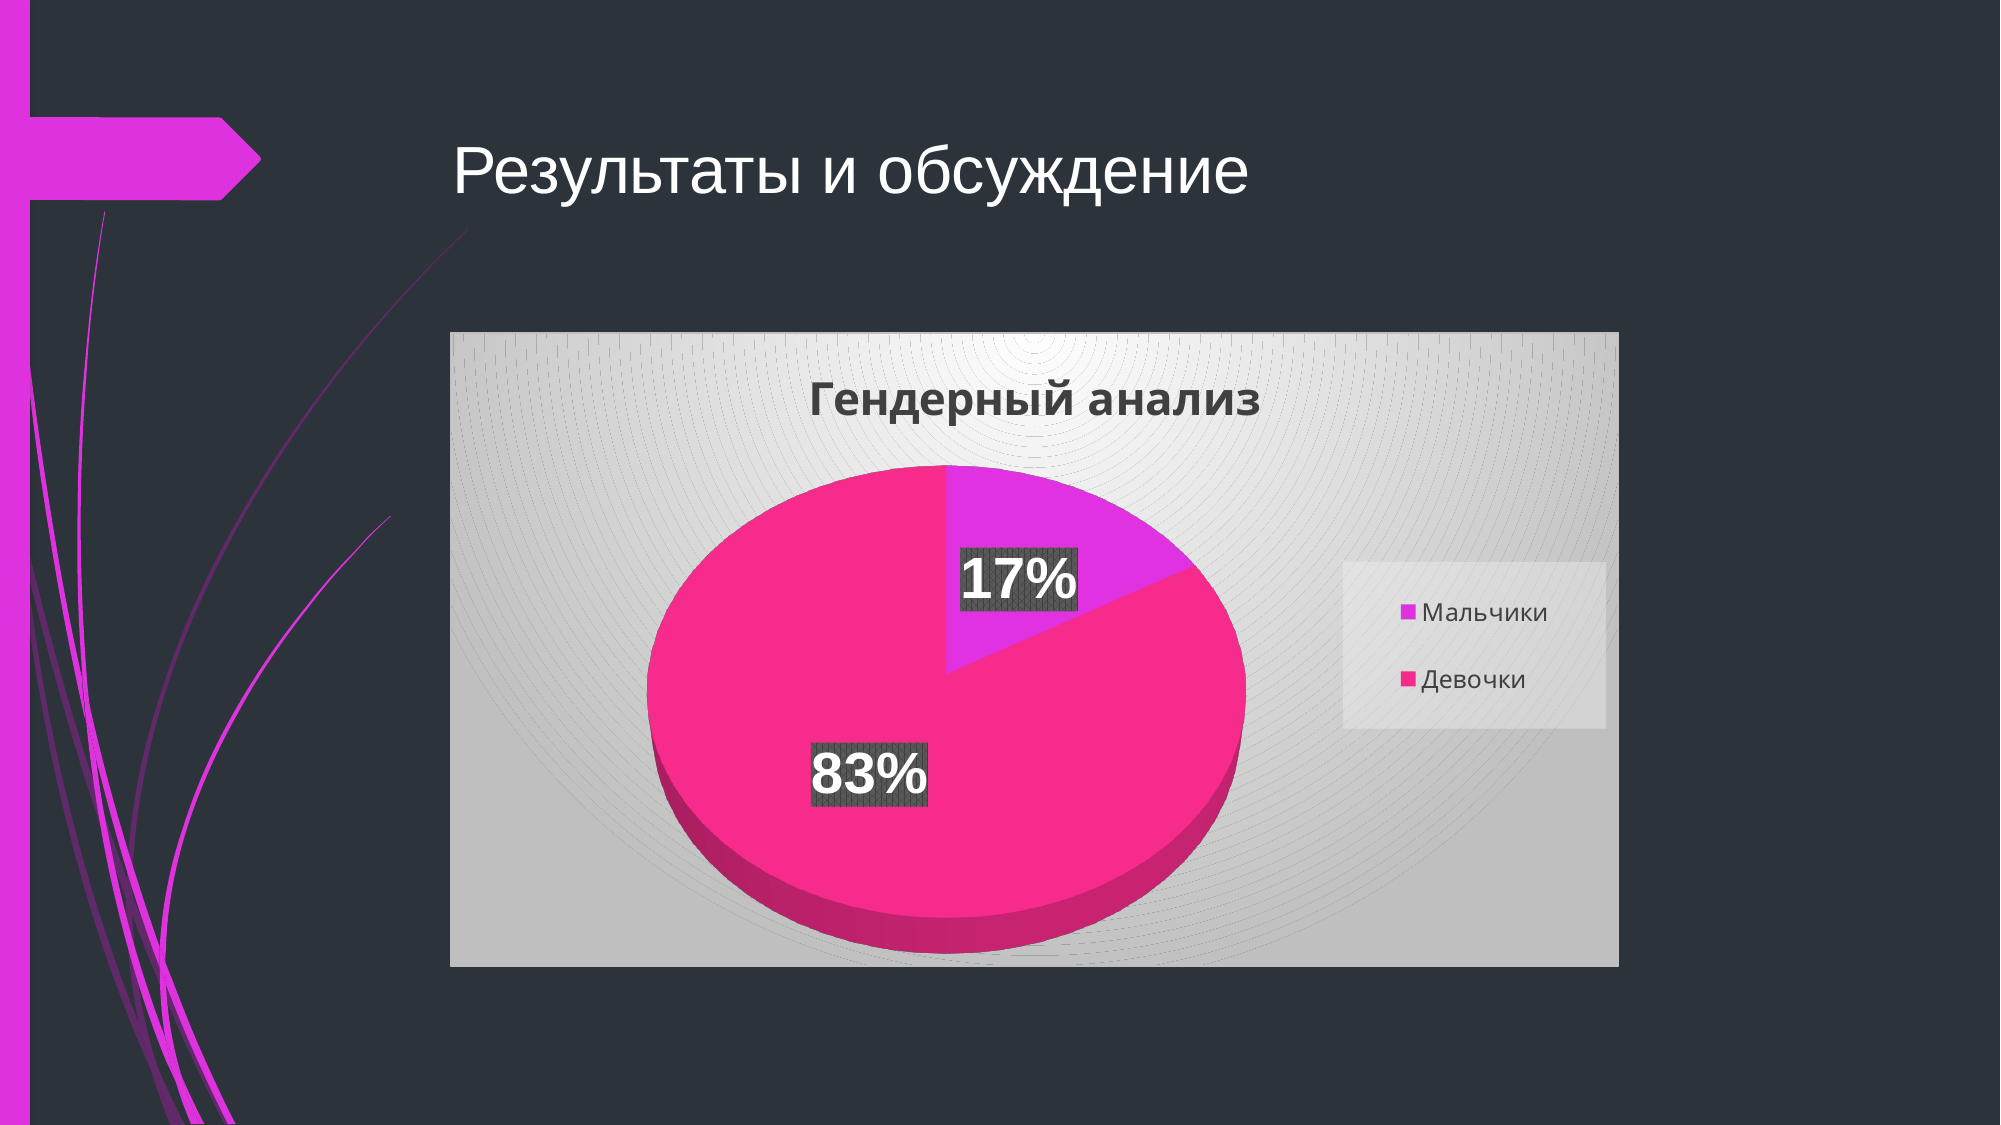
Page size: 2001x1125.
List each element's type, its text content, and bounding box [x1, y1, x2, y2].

chart [449, 331, 1620, 968]
text_box Результаты и обсуждение [437, 119, 1437, 215]
